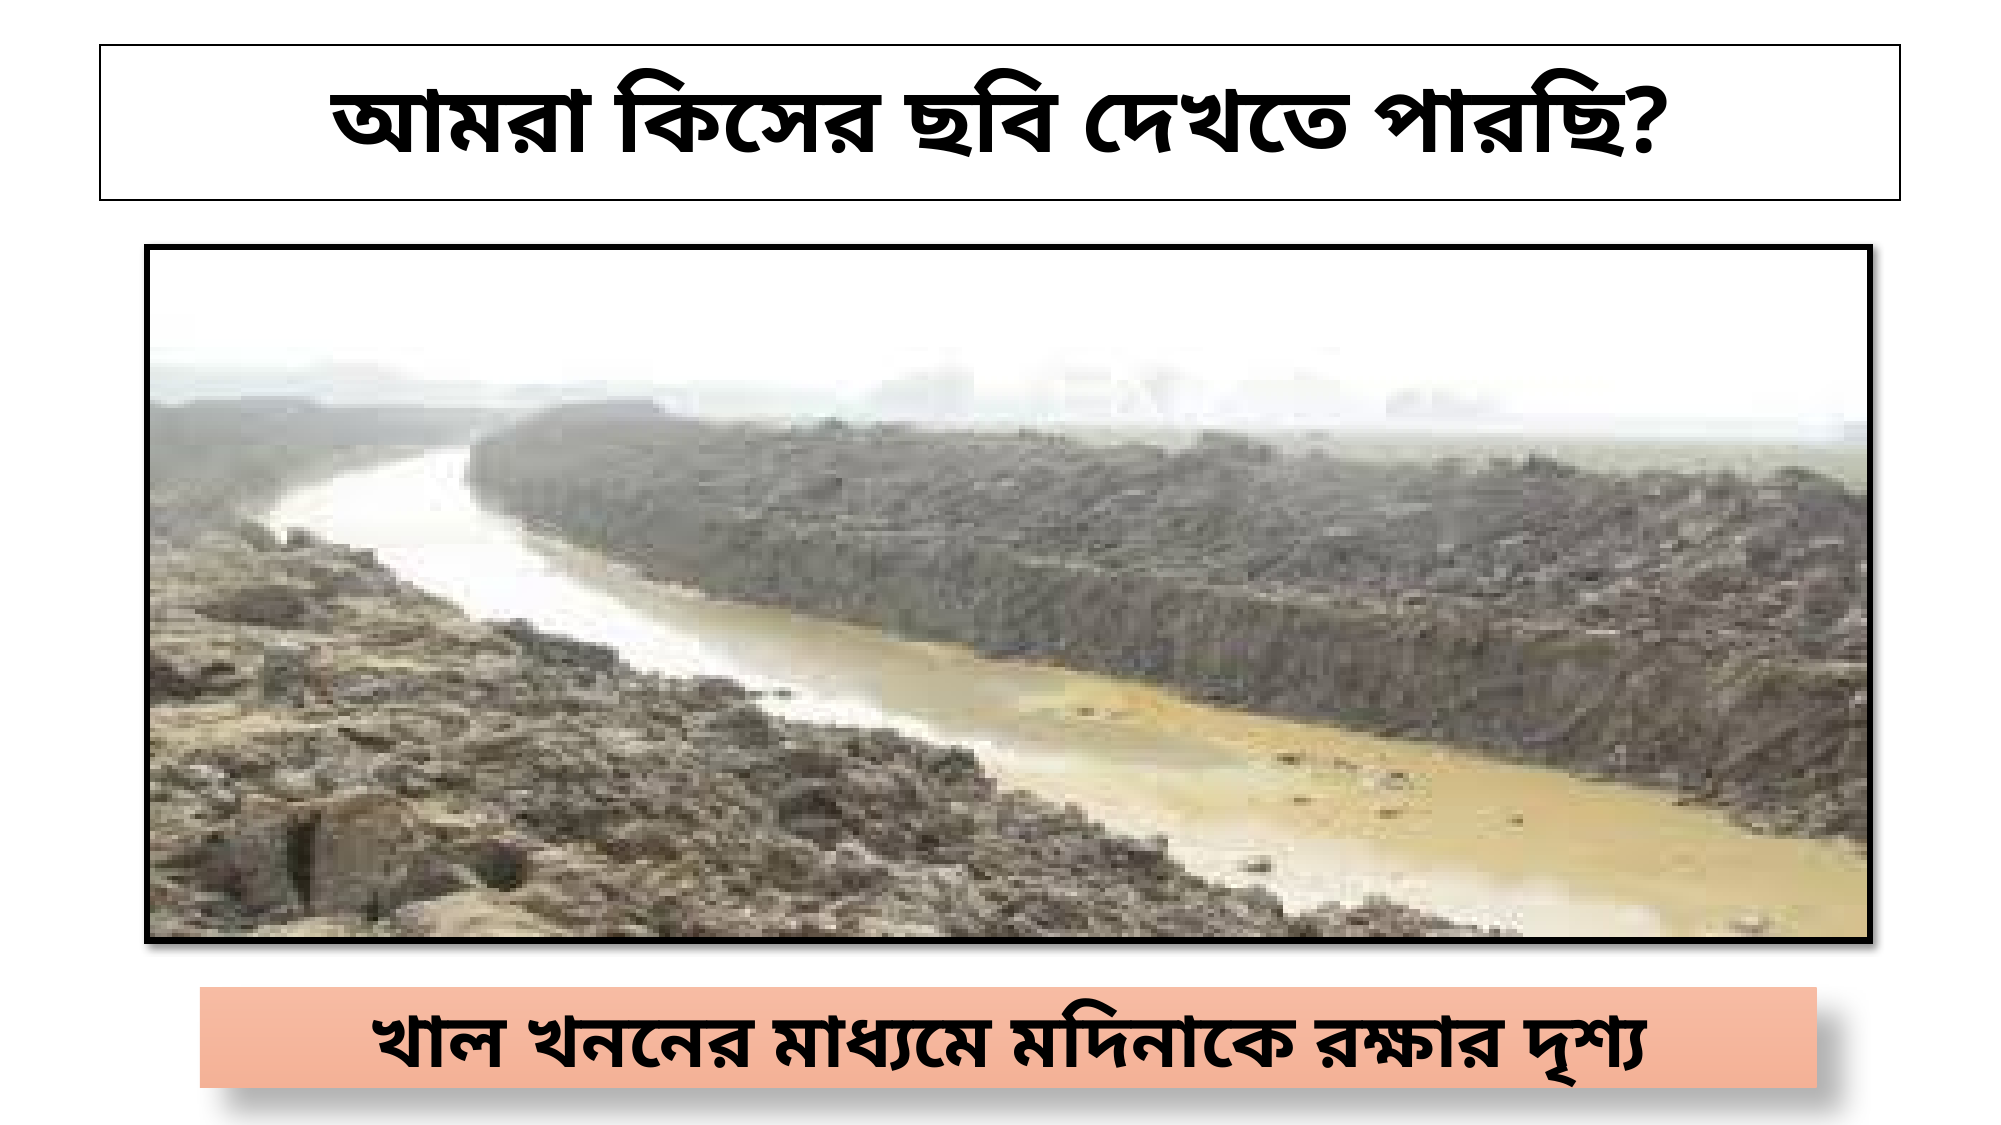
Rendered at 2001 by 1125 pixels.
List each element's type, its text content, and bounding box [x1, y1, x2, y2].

text_box খাল খননের মাধ্যমে মদিনাকে রক্ষার দৃশ্য [199, 987, 1817, 1088]
title আমরা কিসের ছবি দেখতে পারছি? [99, 44, 1901, 201]
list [149, 249, 1867, 938]
